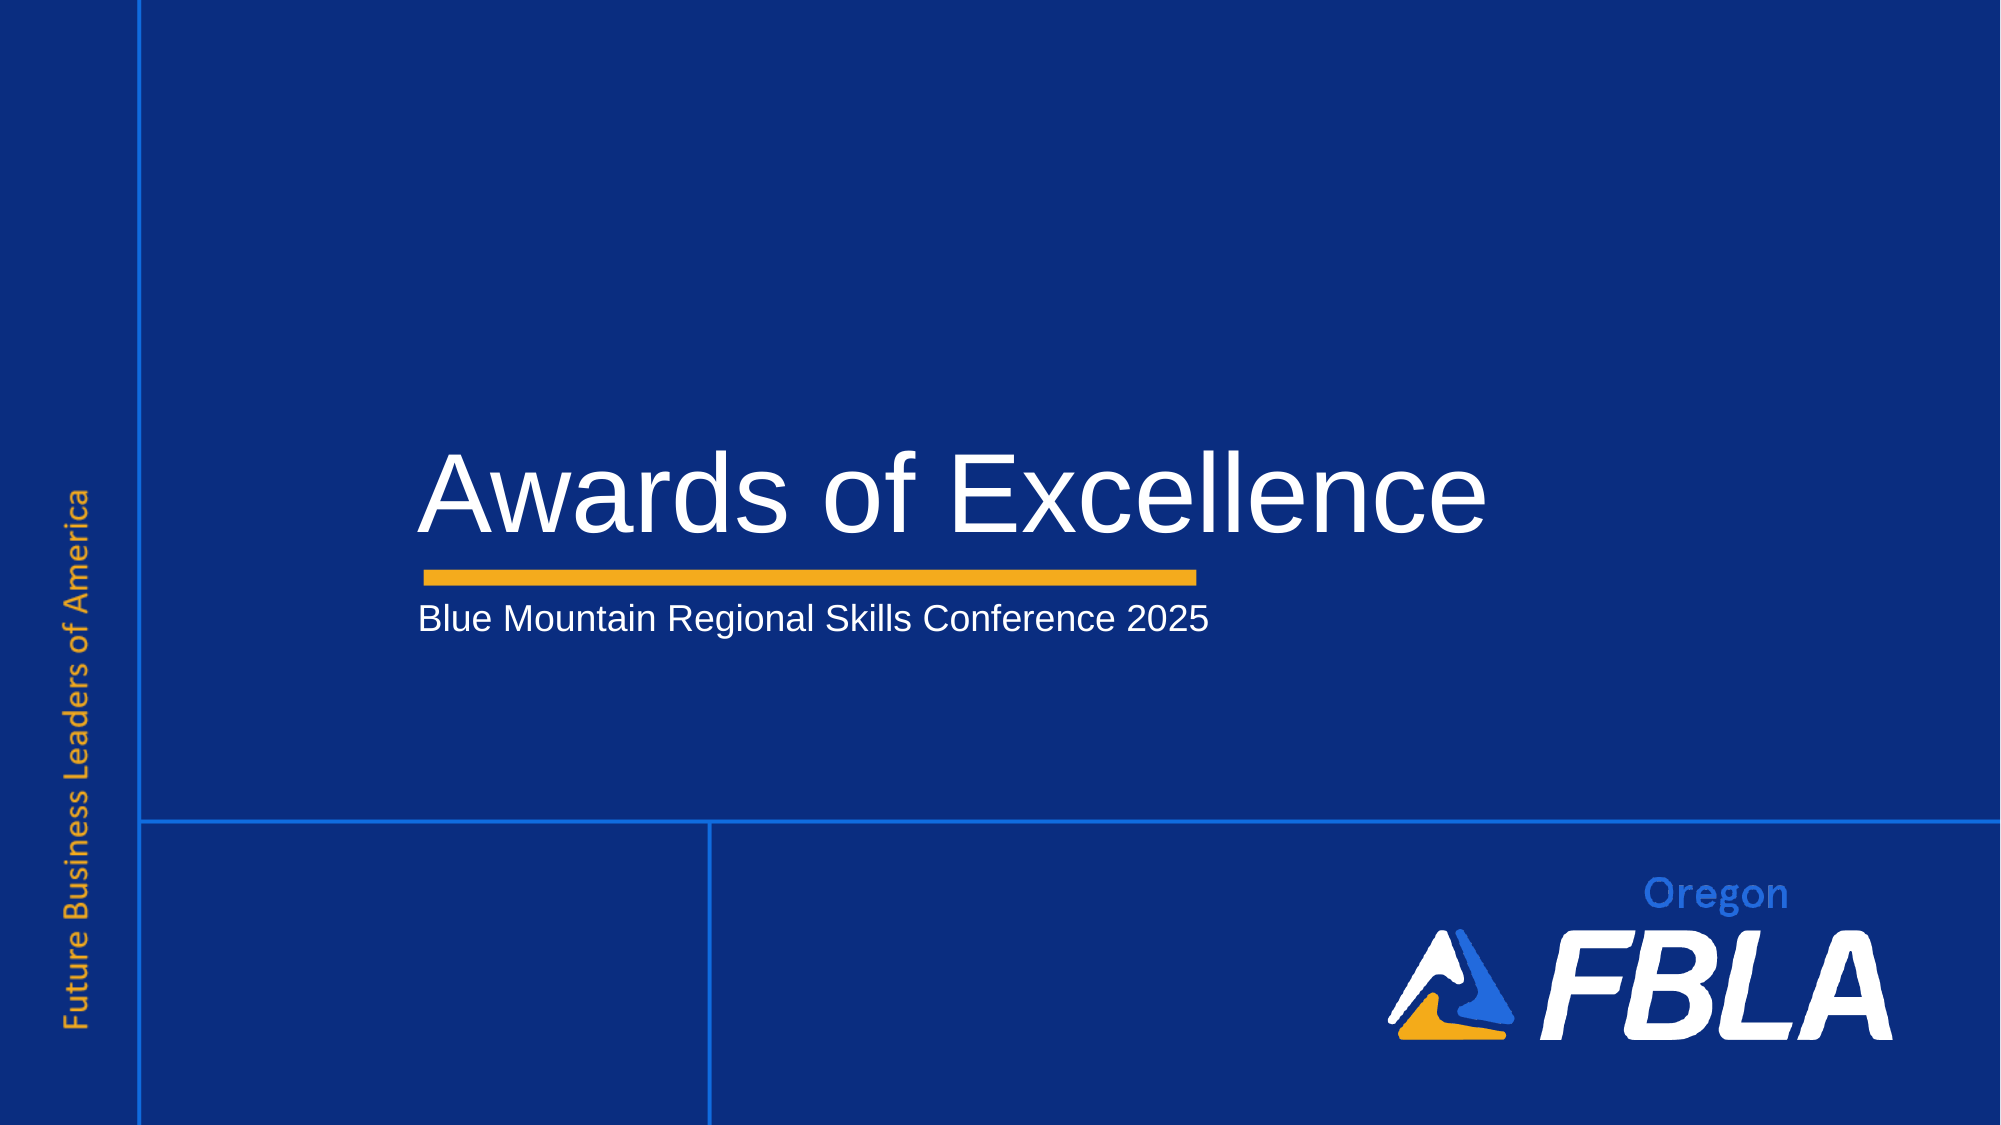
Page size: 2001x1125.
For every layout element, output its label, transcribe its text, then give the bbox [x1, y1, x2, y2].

subtitle Blue Mountain Regional Skills Conference 2025 [402, 586, 1866, 772]
title Awards of Excellence [402, 191, 1882, 563]
picture [0, 0, 2001, 1125]
